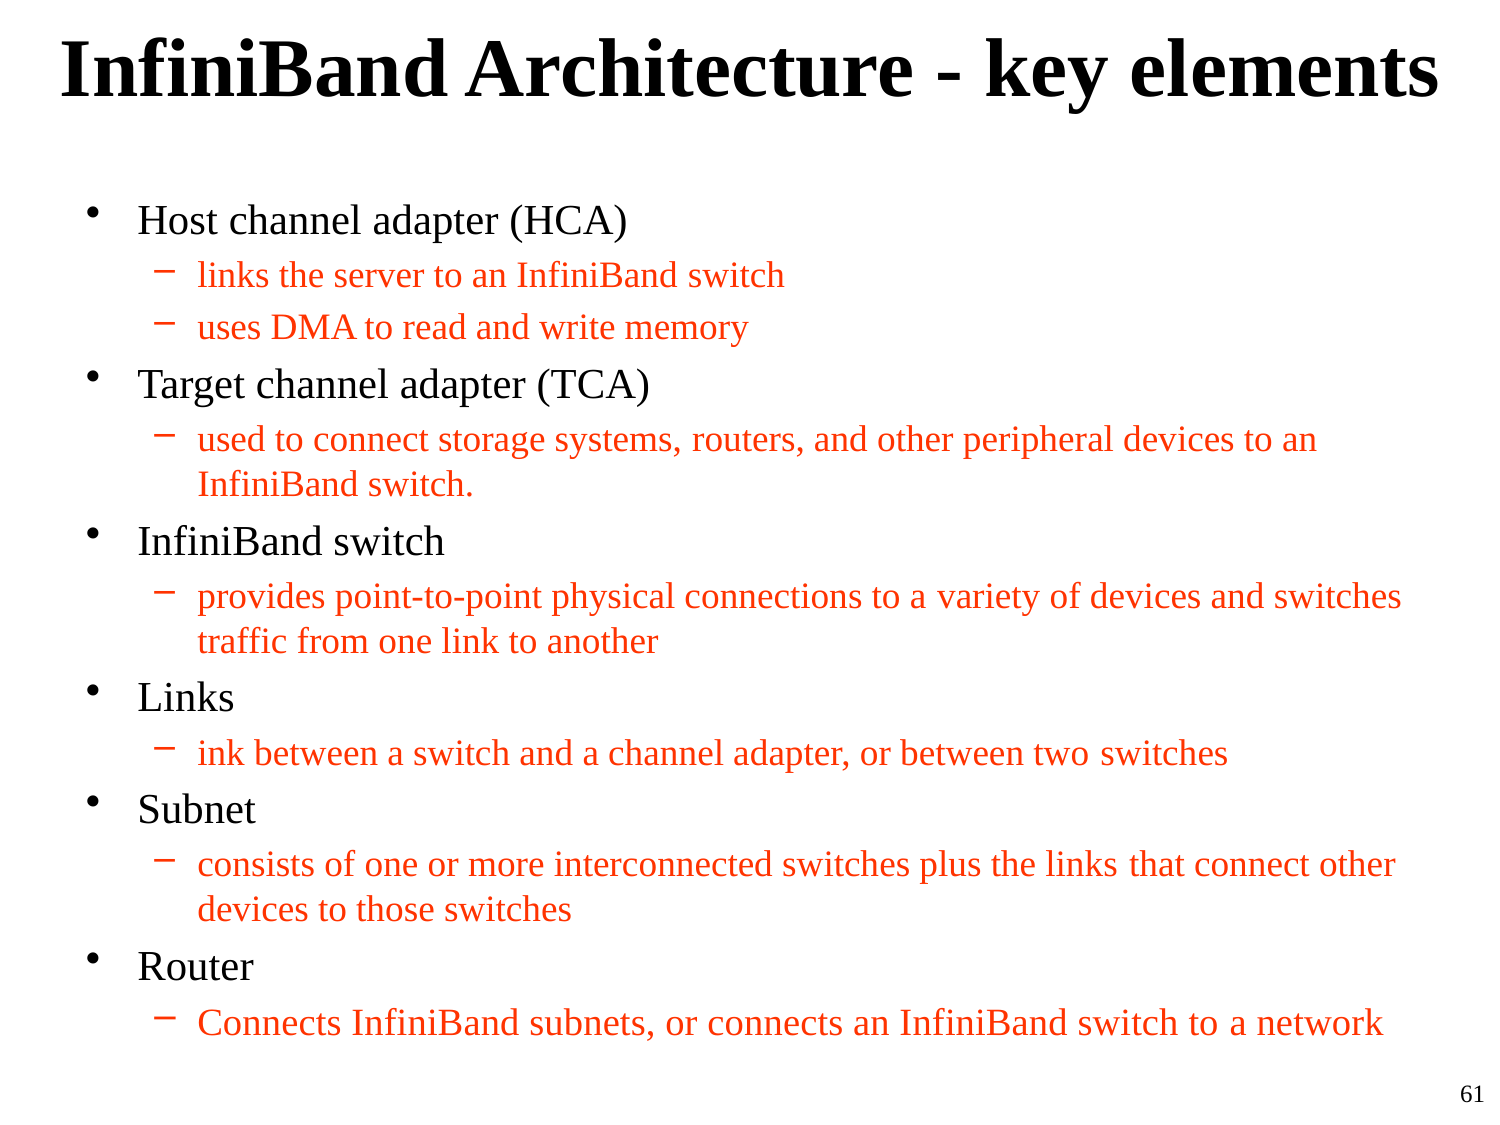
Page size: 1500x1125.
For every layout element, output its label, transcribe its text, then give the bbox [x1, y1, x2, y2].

slide_number 61 [1186, 1069, 1500, 1125]
list Host channel adapter (HCA) links the server to an InfiniBand switch uses DMA to read and write memory Target channel adapter (TCA) used to connect storage systems, routers, and other peripheral devices to an InfiniBand switch. InfiniBand switch provides point-to-point physical connections to a variety of devices and switches traffic from one link to another Links ink between a switch and a channel adapter, or between two switches Subnet consists of one or more interconnected switches plus the links that connect other devices to those switches Router Connects InfiniBand subnets, or connects an InfiniBand switch to a network [70, 184, 1436, 1071]
title InfiniBand Architecture - key elements [0, 0, 1500, 126]
